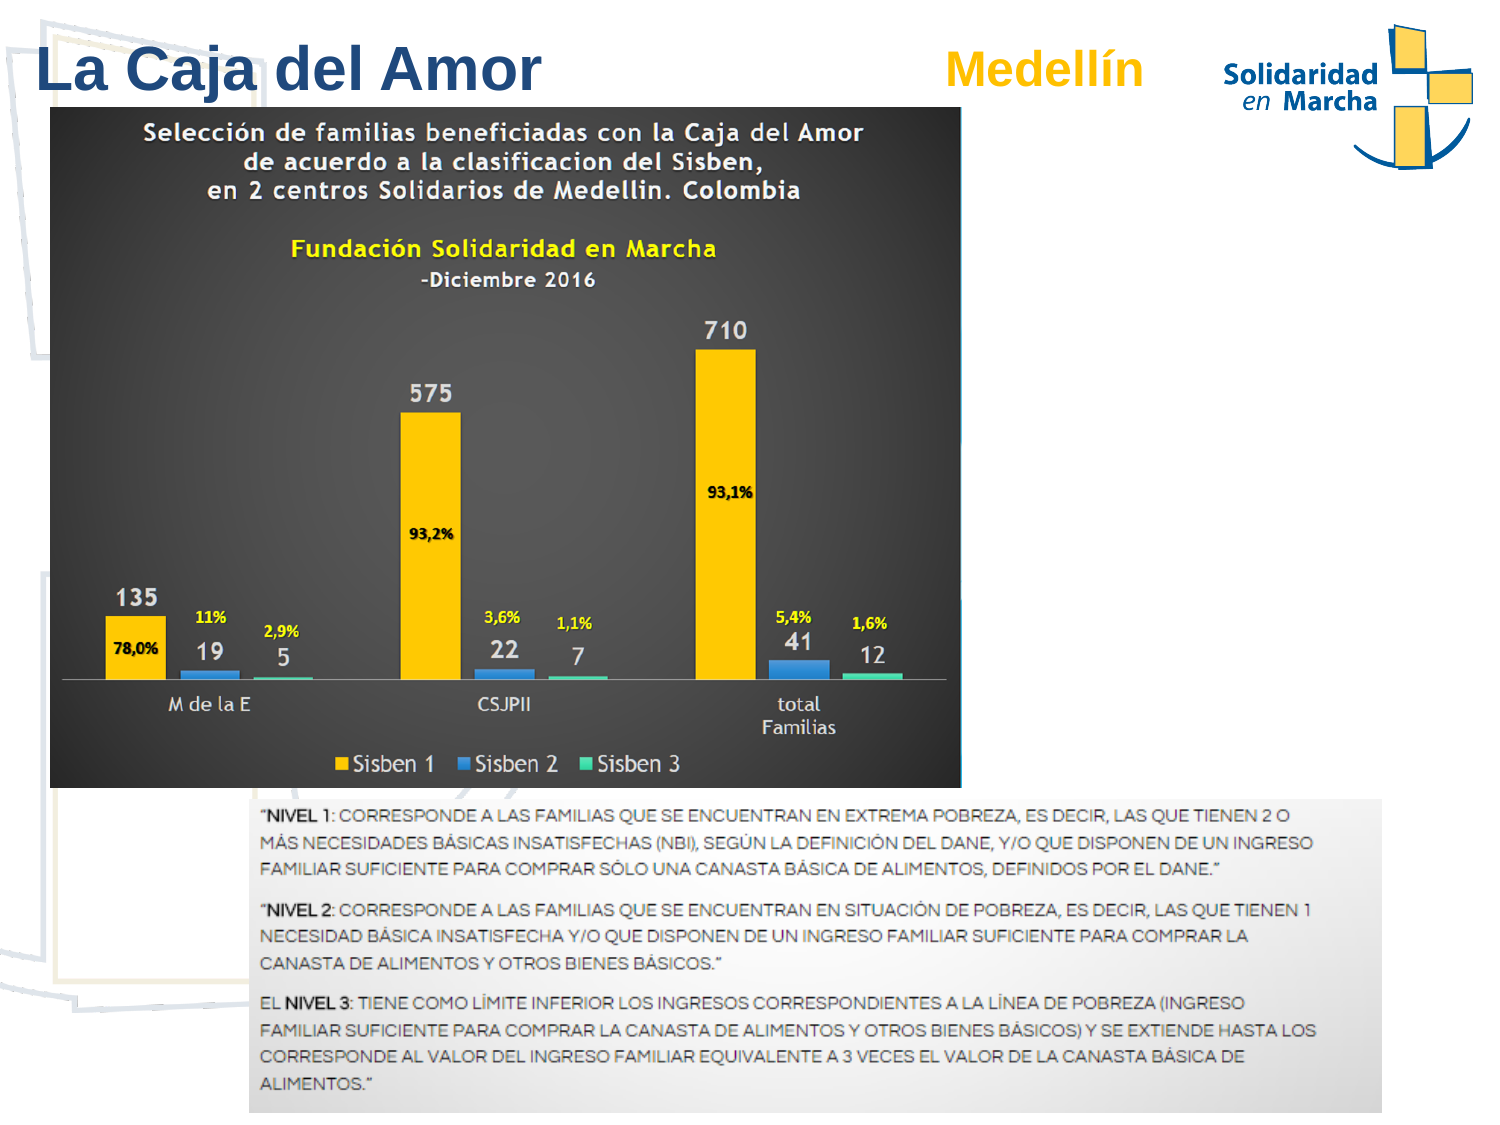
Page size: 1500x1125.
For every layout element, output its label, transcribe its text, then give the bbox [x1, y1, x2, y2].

text_box La Caja del Amor [20, 20, 1225, 127]
picture [0, 19, 1382, 1113]
text_box Medellín [930, 29, 1193, 105]
picture [1224, 24, 1473, 170]
